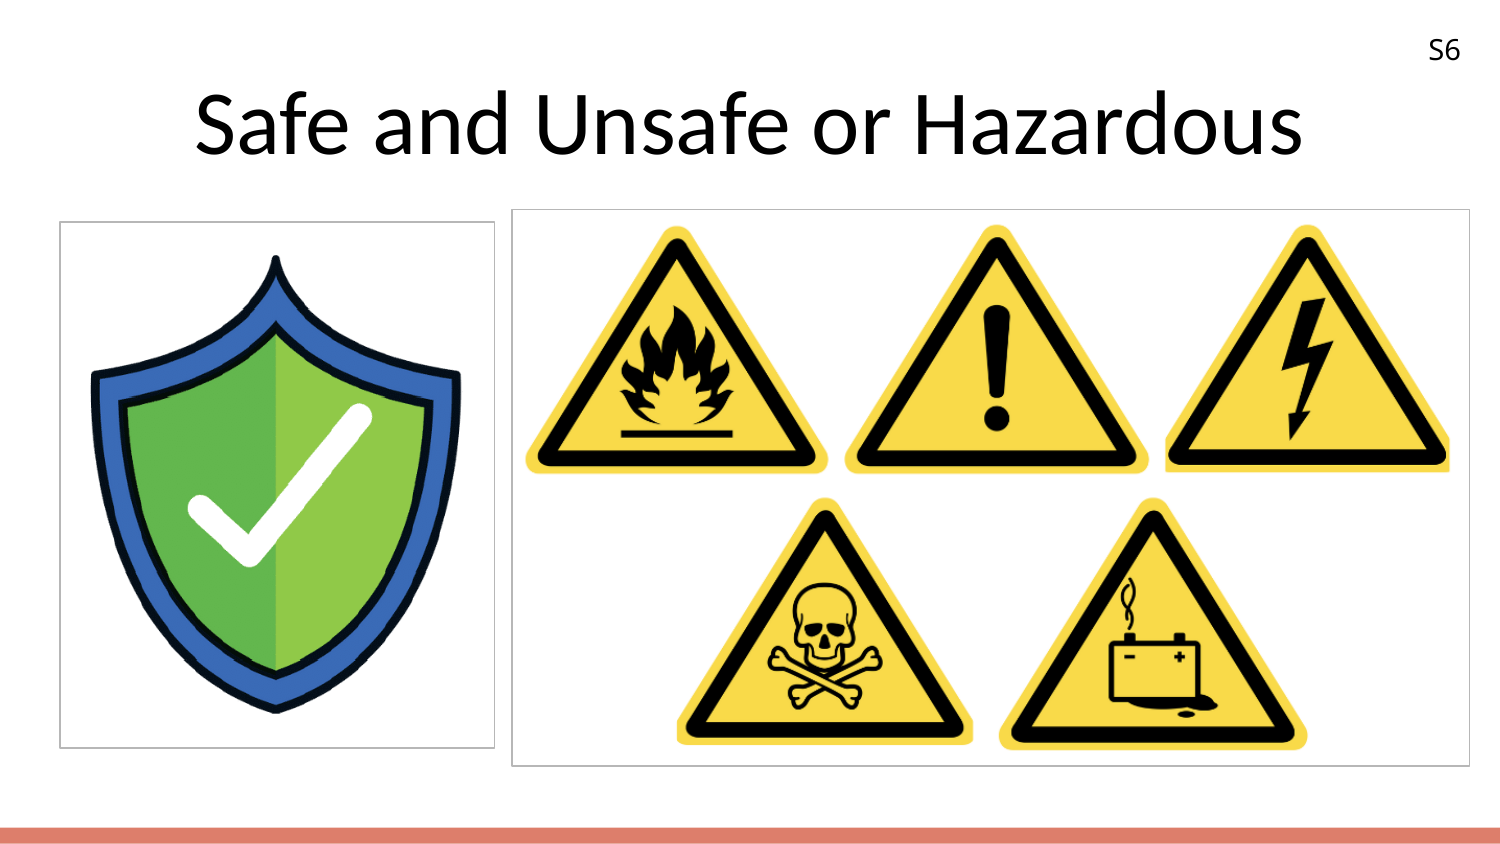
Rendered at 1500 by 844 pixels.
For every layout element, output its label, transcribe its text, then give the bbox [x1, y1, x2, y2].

picture [60, 222, 494, 748]
title Safe and Unsafe or Hazardous [51, 51, 1449, 189]
text_box S6 [1405, 16, 1484, 82]
picture [512, 209, 1470, 766]
